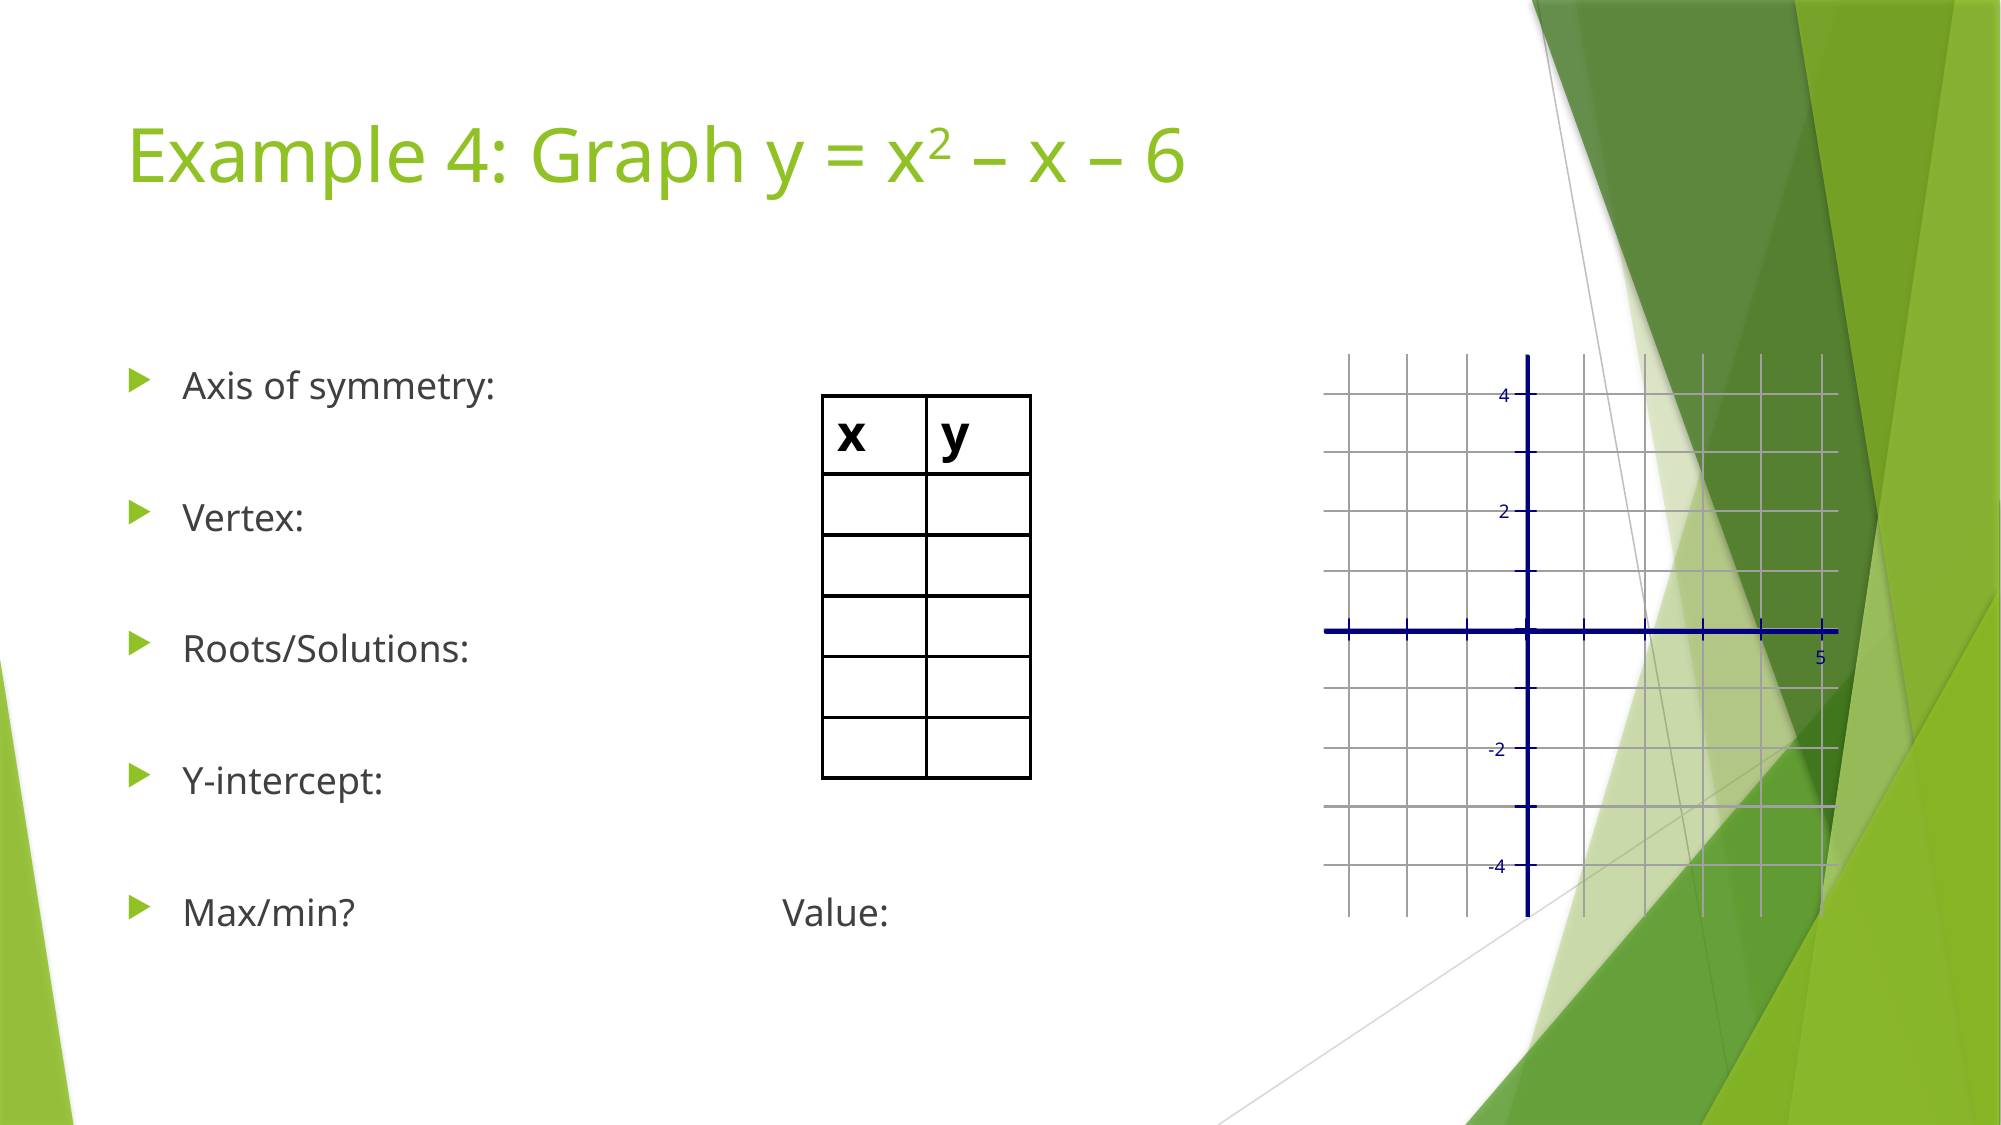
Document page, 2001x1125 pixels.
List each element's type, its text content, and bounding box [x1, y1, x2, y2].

table_cell [928, 719, 1029, 776]
picture [1323, 353, 1839, 918]
table_cell [824, 598, 925, 655]
table_cell [824, 537, 925, 594]
table_cell [824, 476, 925, 533]
table_header y [928, 398, 1029, 472]
table_cell [928, 658, 1029, 716]
table_cell [824, 719, 925, 776]
table_cell [928, 537, 1029, 594]
table_header x [824, 398, 925, 472]
table_cell [824, 658, 925, 716]
title Example 4: Graph y = x2 – x – 6 [111, 99, 1522, 317]
table_cell [928, 476, 1029, 533]
list Axis of symmetry: Vertex: Roots/Solutions: Y-intercept: Max/min? Value: [111, 354, 1522, 992]
table_cell [928, 598, 1029, 655]
